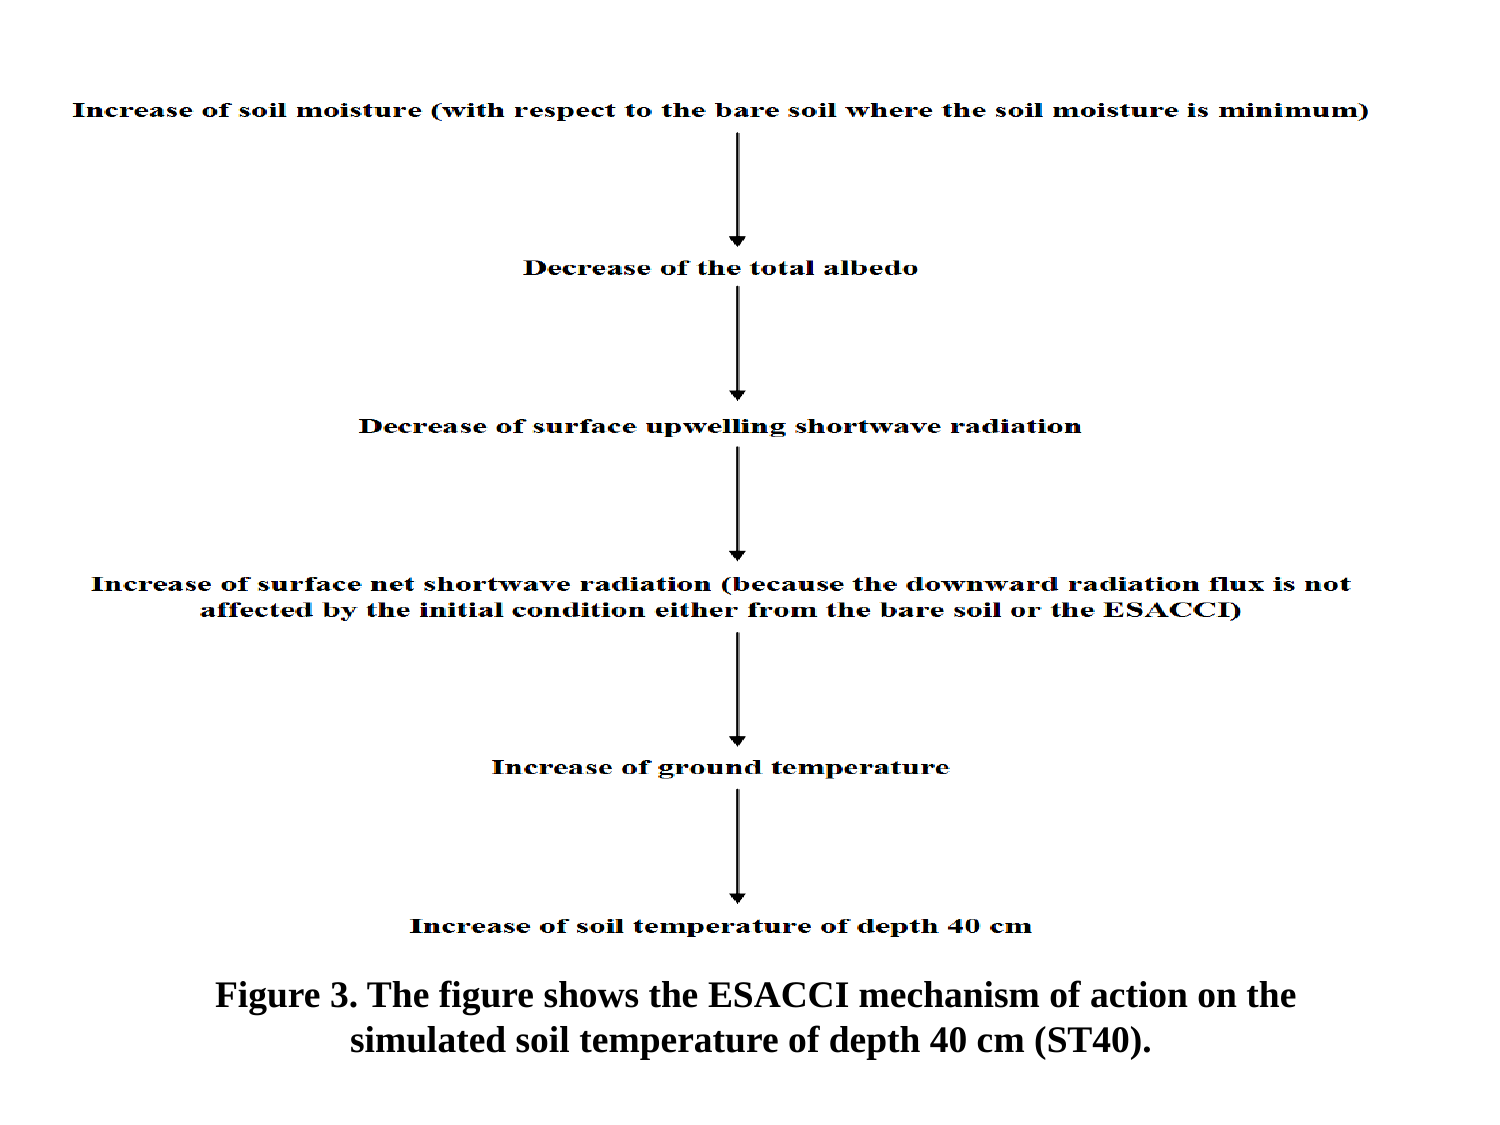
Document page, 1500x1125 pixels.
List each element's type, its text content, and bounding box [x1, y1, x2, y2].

picture [37, 74, 1451, 951]
text_box Figure 3. The figure shows the ESACCI mechanism of action on the simulated soil temperature of depth 40 cm (ST40). [199, 963, 1313, 1068]
